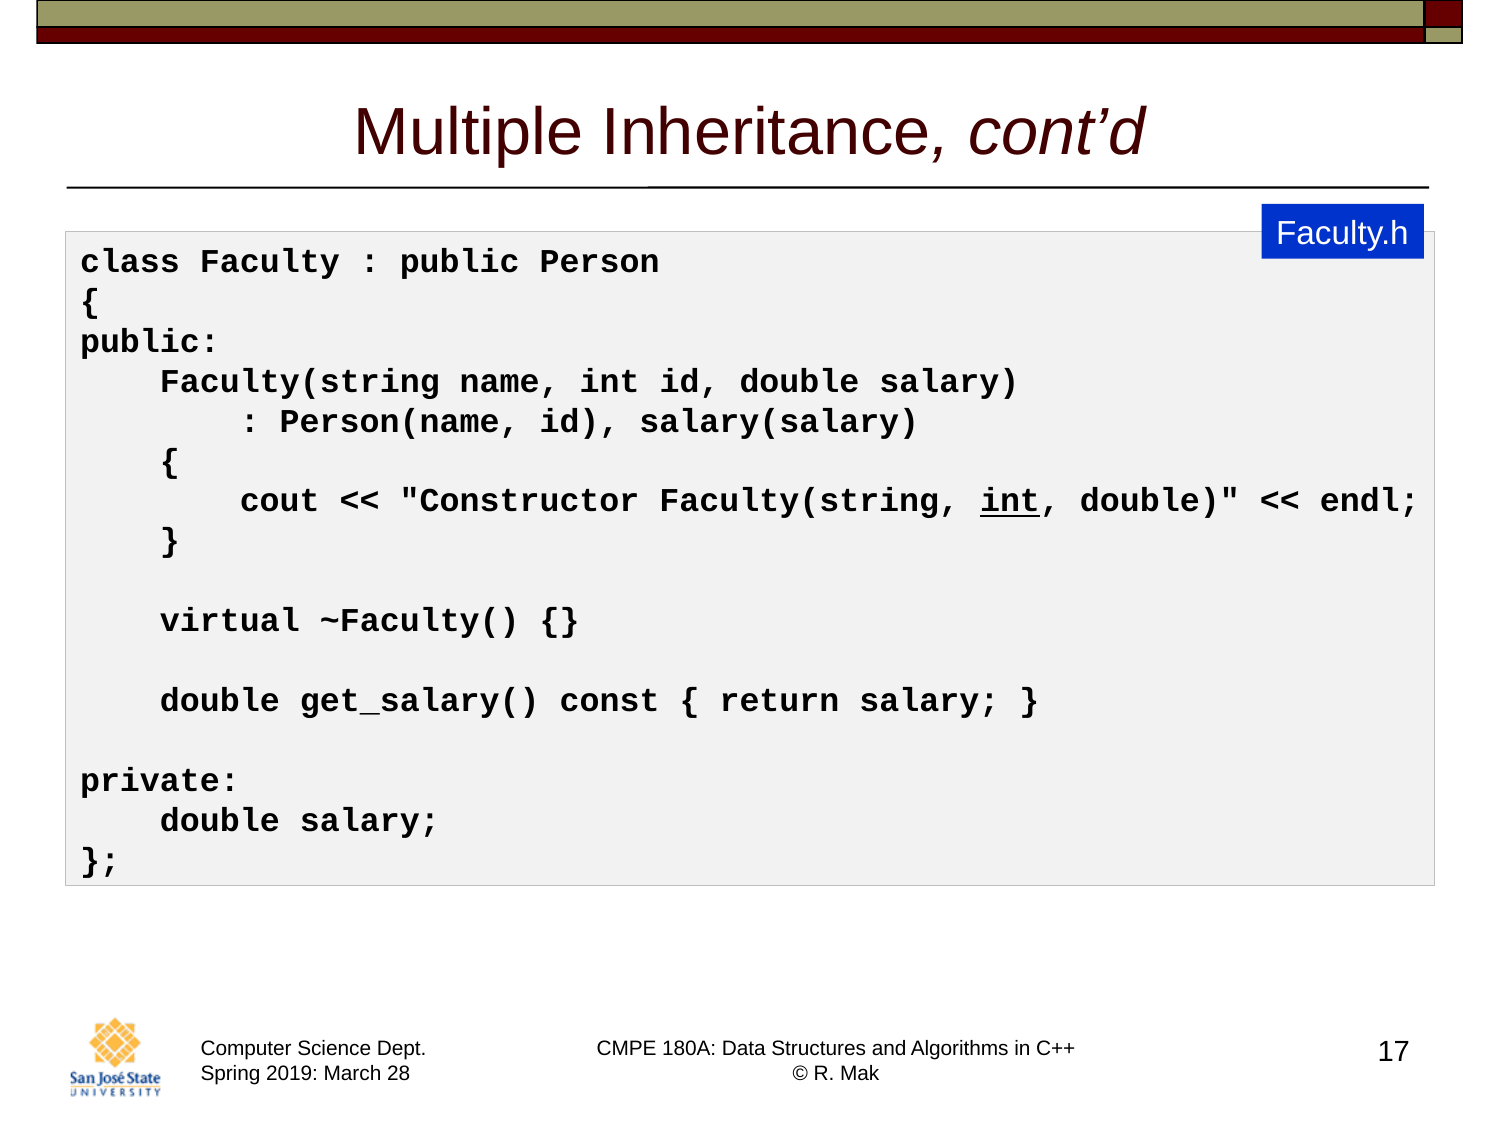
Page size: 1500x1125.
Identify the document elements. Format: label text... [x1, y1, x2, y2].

picture [60, 1012, 166, 1112]
title Multiple Inheritance, cont’d [75, 67, 1425, 175]
slide_number 17 [1112, 1025, 1425, 1100]
text_box class Faculty : public Person { public: Faculty(string name, int id, double salary) : Person(name, id), salary(salary) { cout << "Constructor Faculty(string, int, double)" << endl; } virtual ~Faculty() {} double get_salary() const { return salary; } private: double salary; }; [65, 231, 1435, 886]
text_box Faculty.h [1261, 203, 1424, 259]
